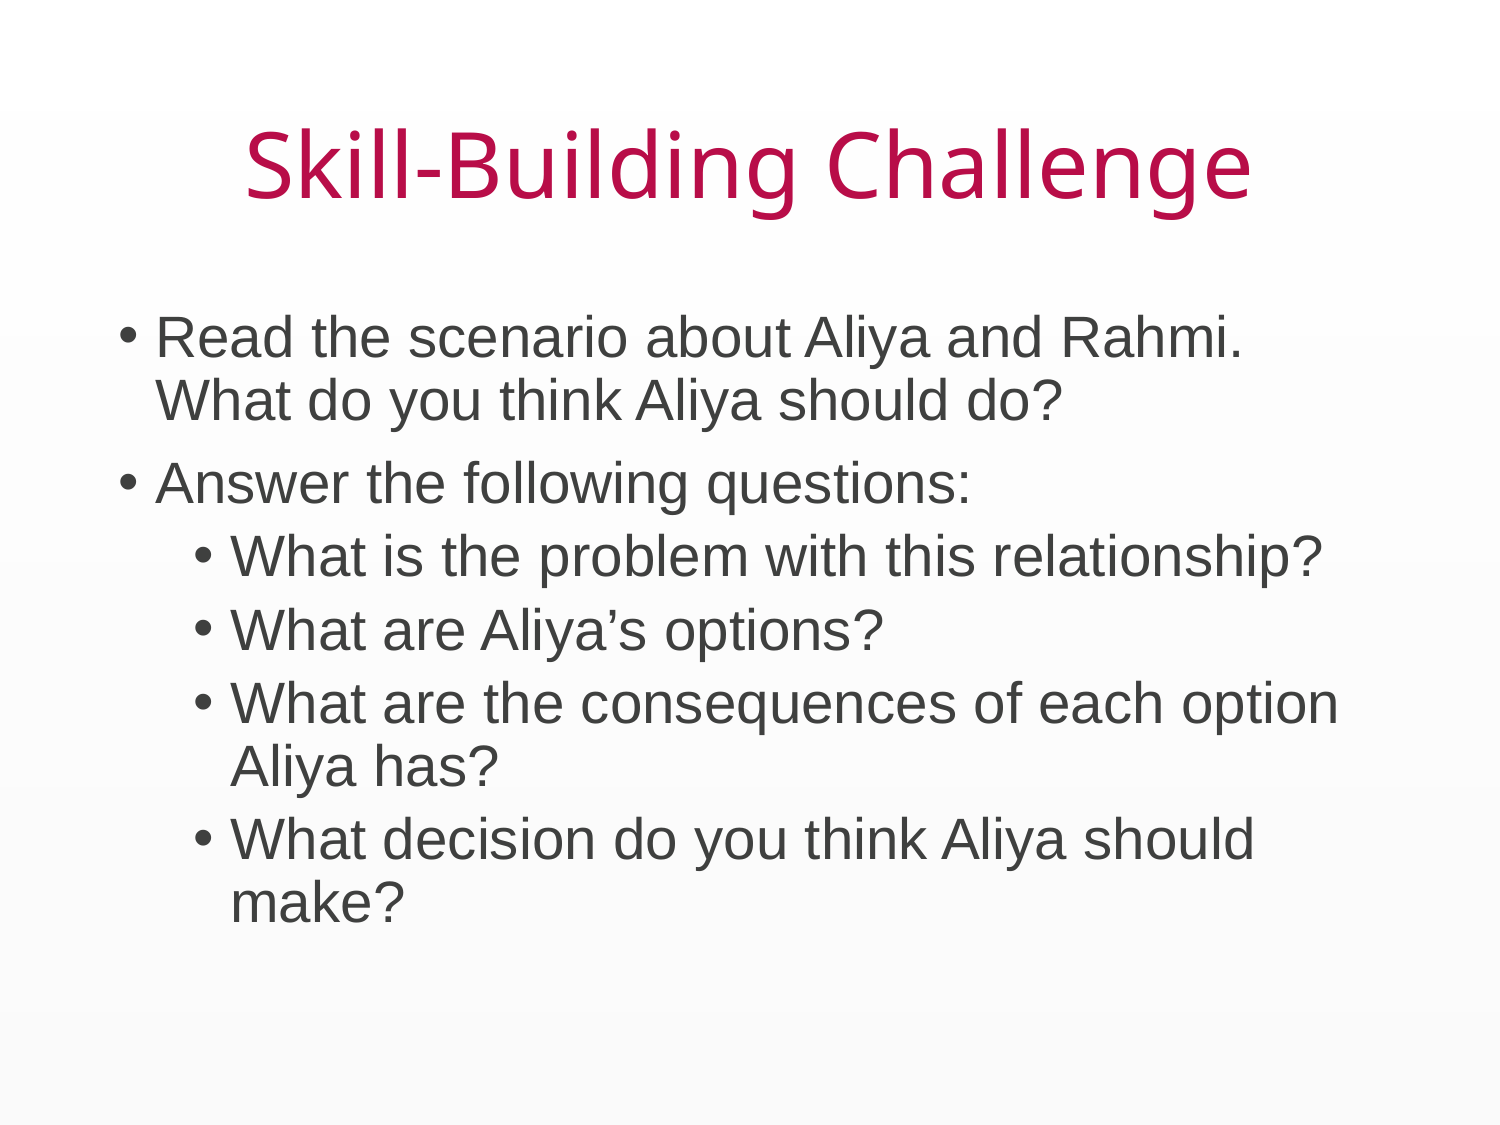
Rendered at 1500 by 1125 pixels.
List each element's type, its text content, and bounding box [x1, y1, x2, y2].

list Read the scenario about Aliya and Rahmi. What do you think Aliya should do? Answer the following questions: What is the problem with this relationship? What are Aliya’s options? What are the consequences of each option Aliya has? What decision do you think Aliya should make? [103, 299, 1397, 1014]
title Skill-Building Challenge [103, 59, 1397, 278]
